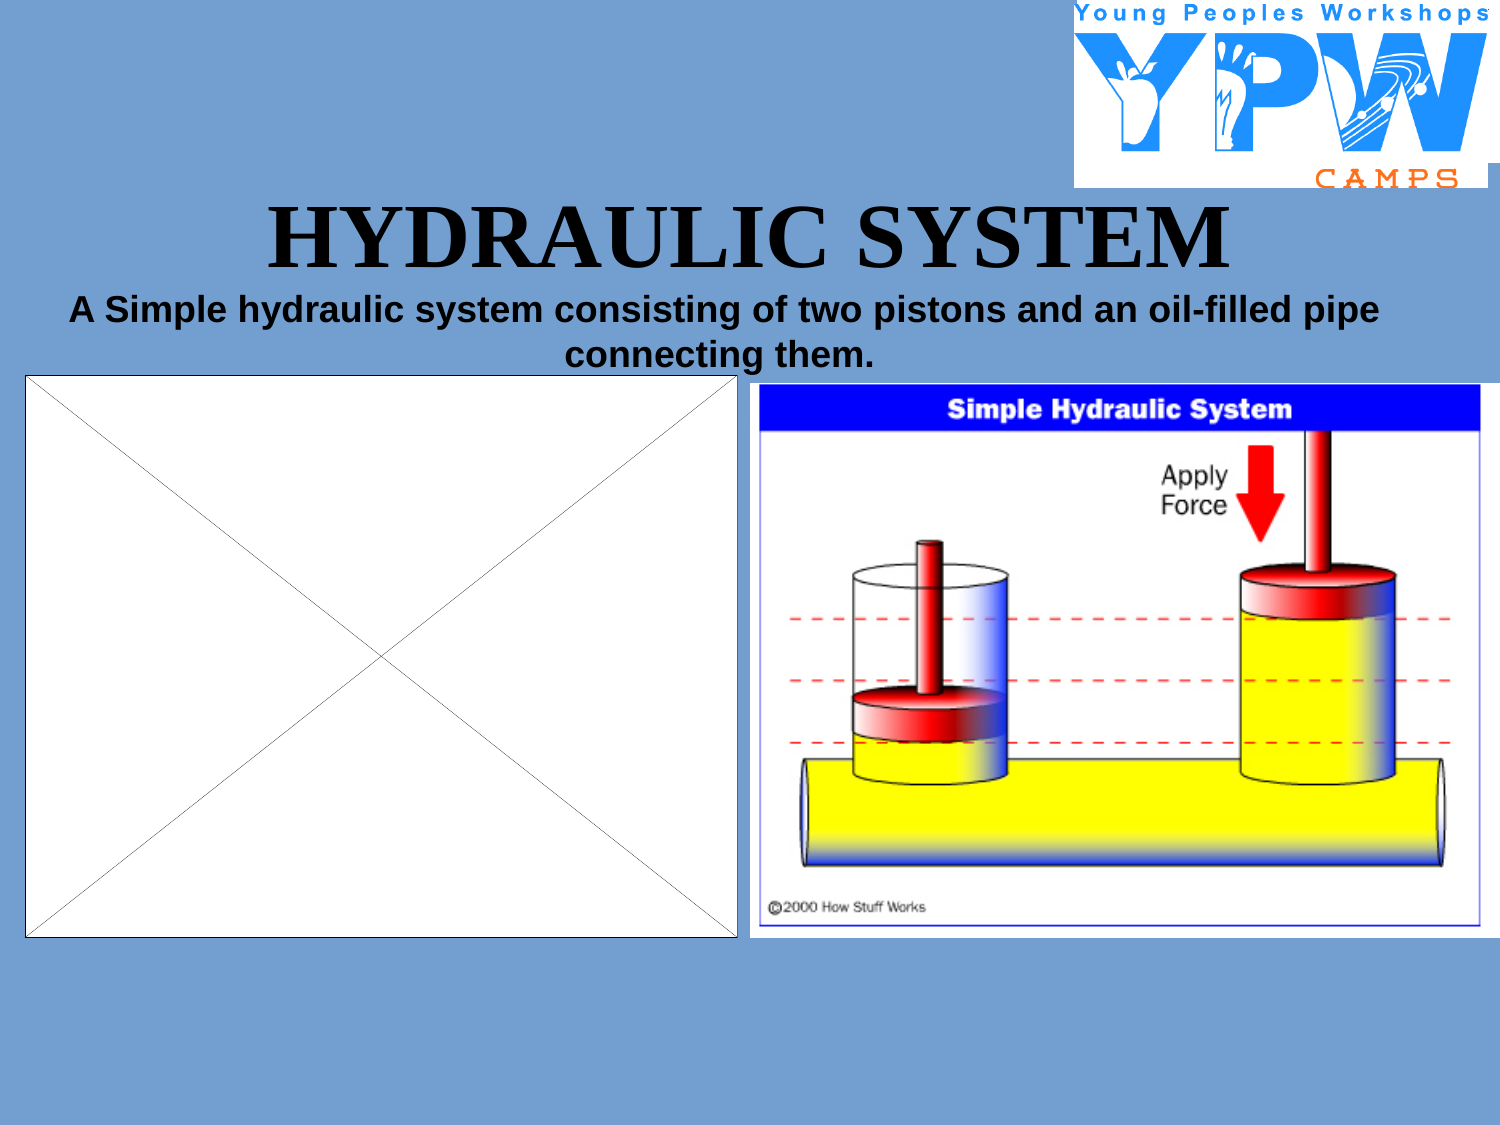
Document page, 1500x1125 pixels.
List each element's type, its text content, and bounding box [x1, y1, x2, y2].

title HYDRAULIC SYSTEM [112, 137, 1388, 284]
picture [1074, 0, 1500, 188]
text_box A Simple hydraulic system consisting of two pistons and an oil-filled pipe connecting them. [24, 284, 1425, 375]
picture [749, 382, 1500, 938]
